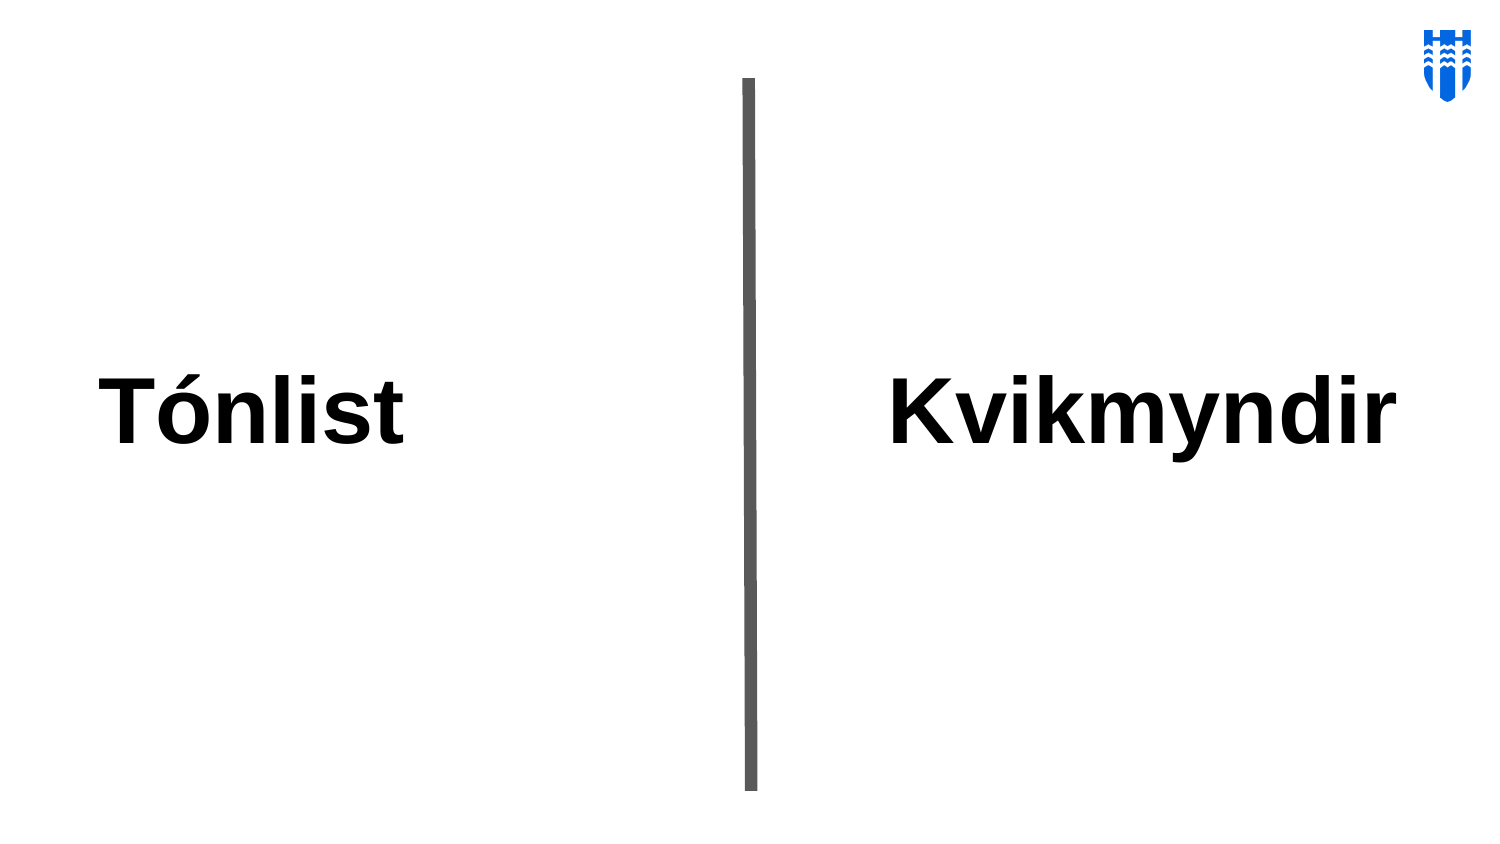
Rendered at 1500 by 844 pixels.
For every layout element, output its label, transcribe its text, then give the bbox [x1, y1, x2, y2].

picture [1424, 30, 1471, 102]
text_box Kvikmyndir [833, 334, 1413, 478]
text_box Tónlist [83, 334, 630, 478]
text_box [748, 77, 752, 792]
